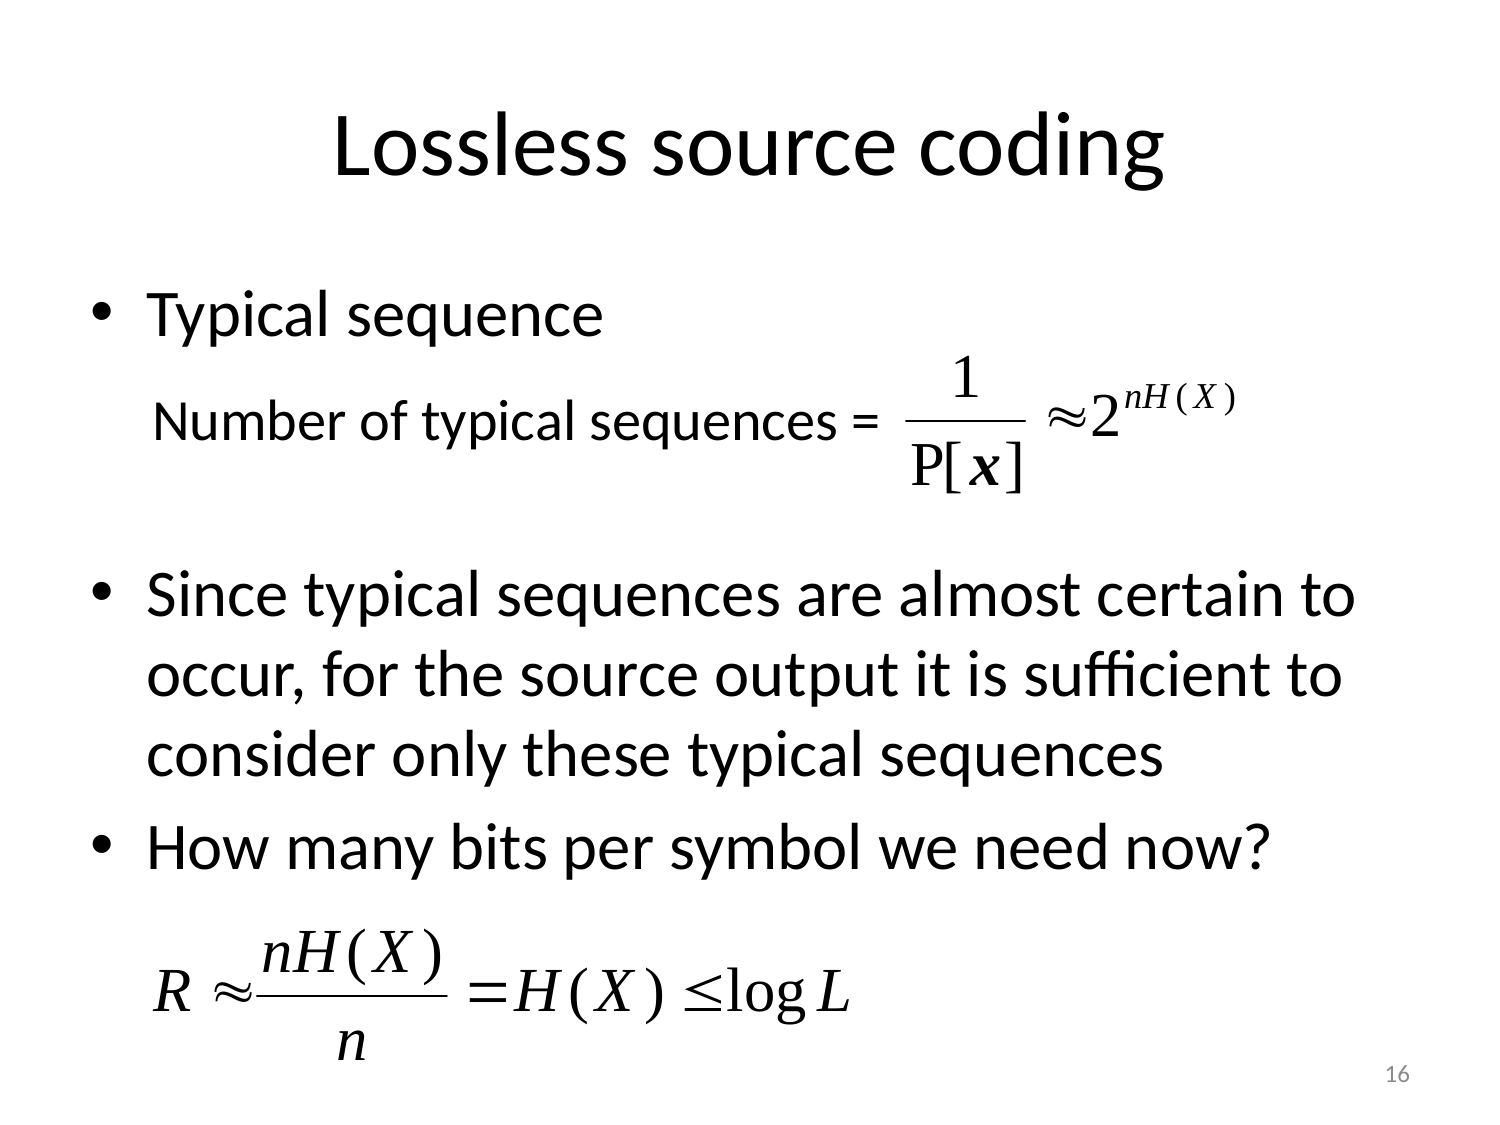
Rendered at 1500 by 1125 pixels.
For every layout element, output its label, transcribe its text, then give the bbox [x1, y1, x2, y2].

text_box Number of typical sequences = [137, 375, 890, 460]
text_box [141, 912, 863, 1075]
slide_number 16 [1074, 1042, 1425, 1103]
list Typical sequence Since typical sequences are almost certain to occur, for the source output it is sufficient to consider only these typical sequences How many bits per symbol we need now? [75, 262, 1425, 1005]
title Lossless source coding [75, 45, 1425, 233]
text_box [895, 337, 1251, 510]
